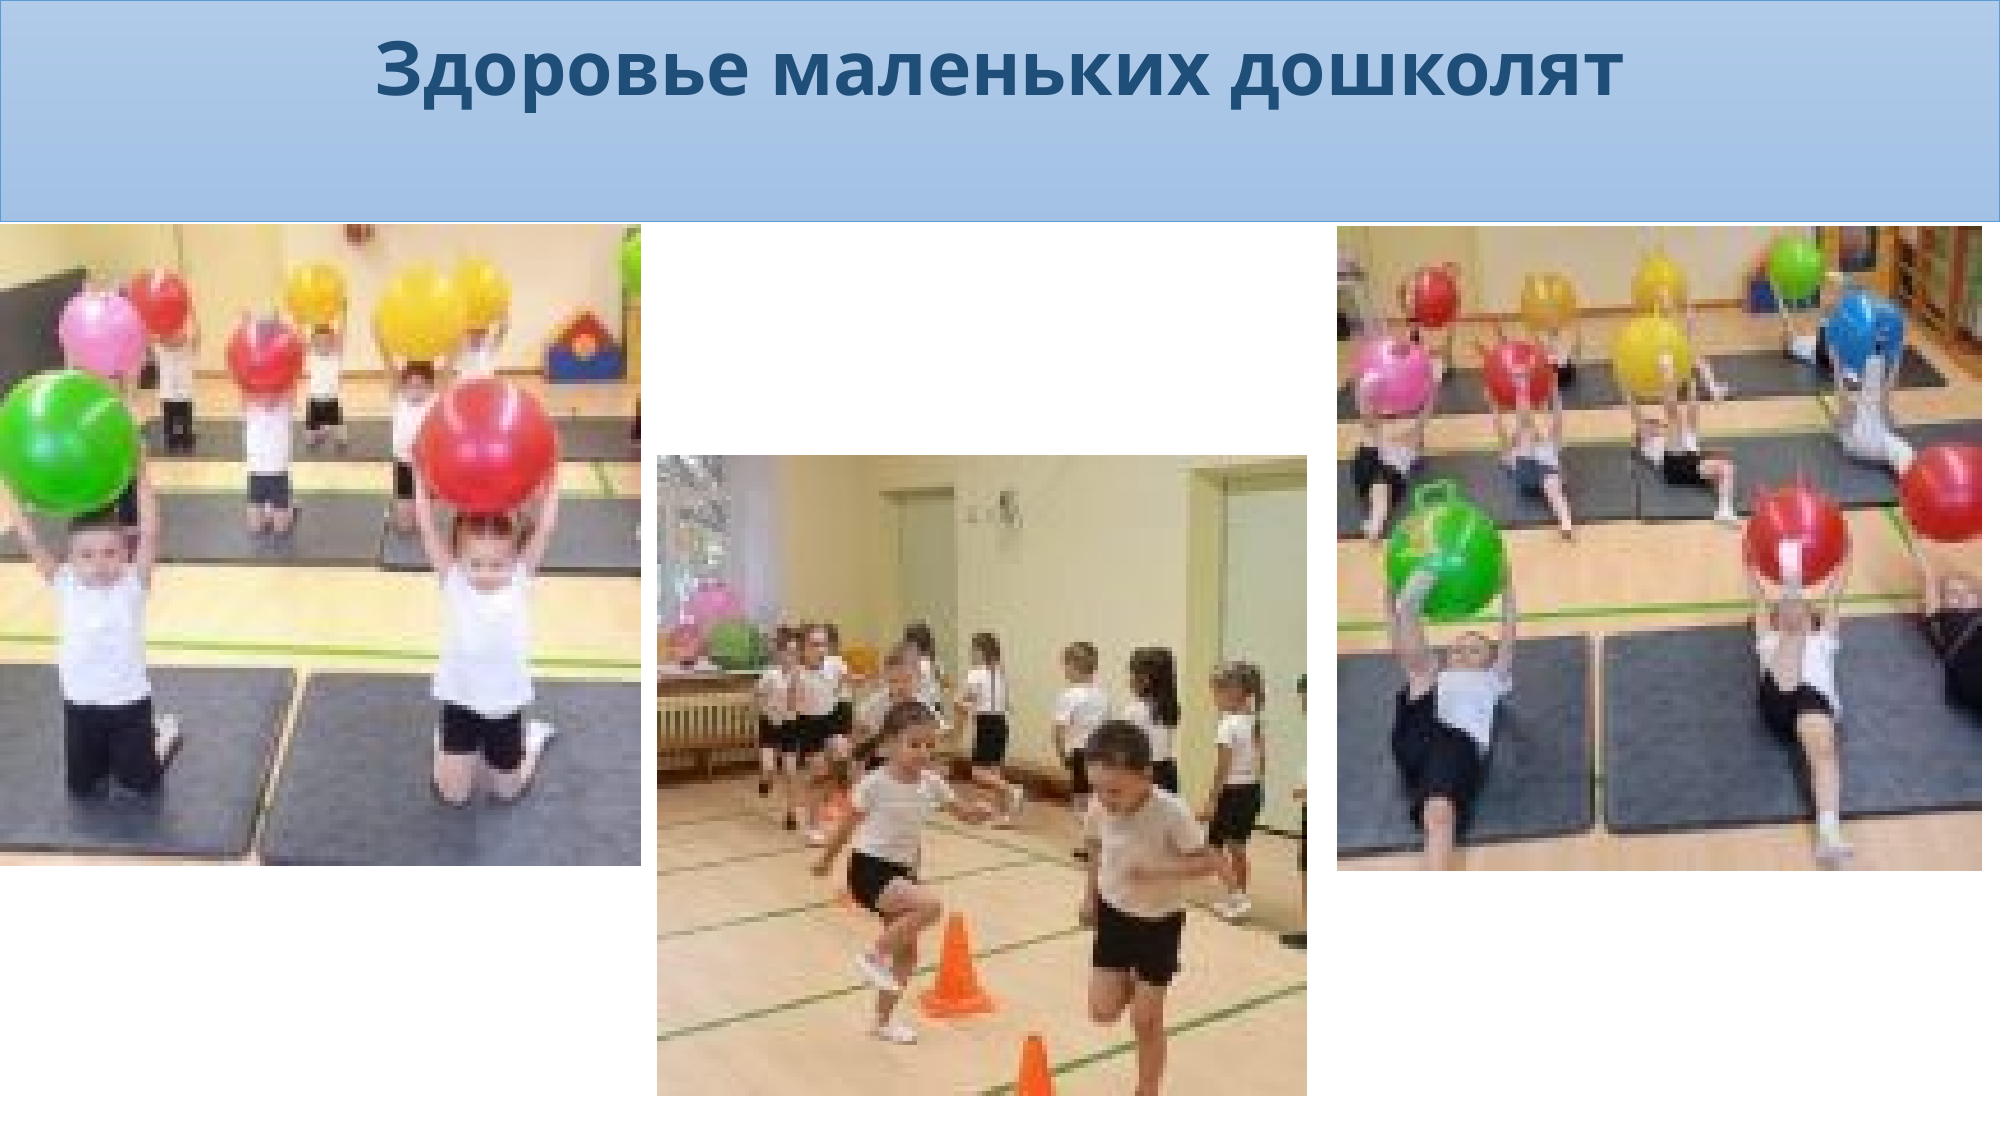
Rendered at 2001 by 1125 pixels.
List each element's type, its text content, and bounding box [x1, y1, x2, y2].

text_box Здоровье маленьких дошколят [0, 0, 2000, 222]
picture [0, 224, 642, 867]
picture [657, 455, 1307, 1096]
picture [1337, 226, 1982, 871]
